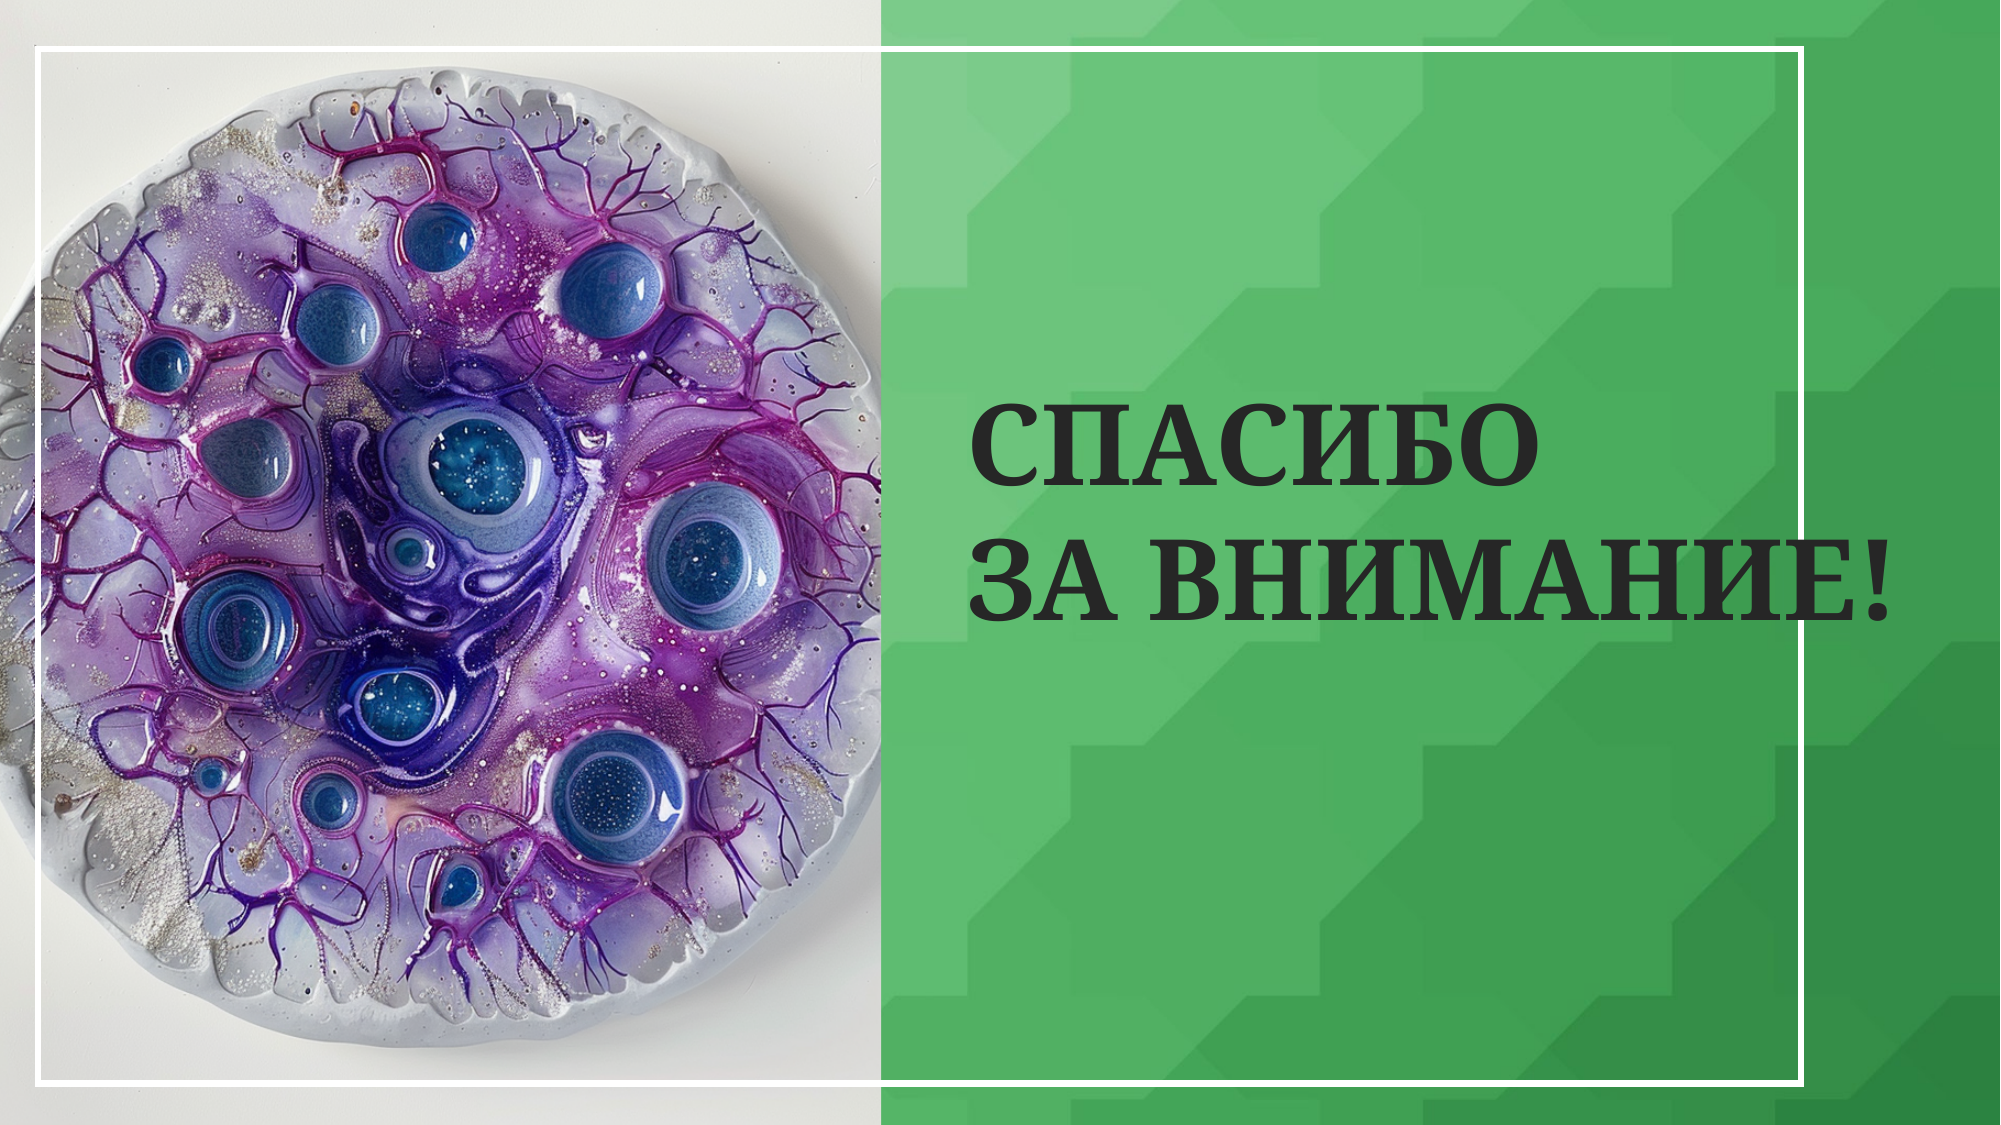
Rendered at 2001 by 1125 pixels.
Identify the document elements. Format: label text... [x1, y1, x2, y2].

text_box СПАСИБО ЗА ВНИМАНИЕ! [951, 365, 1916, 651]
text_box [882, 48, 1802, 1084]
picture [0, 0, 882, 1125]
